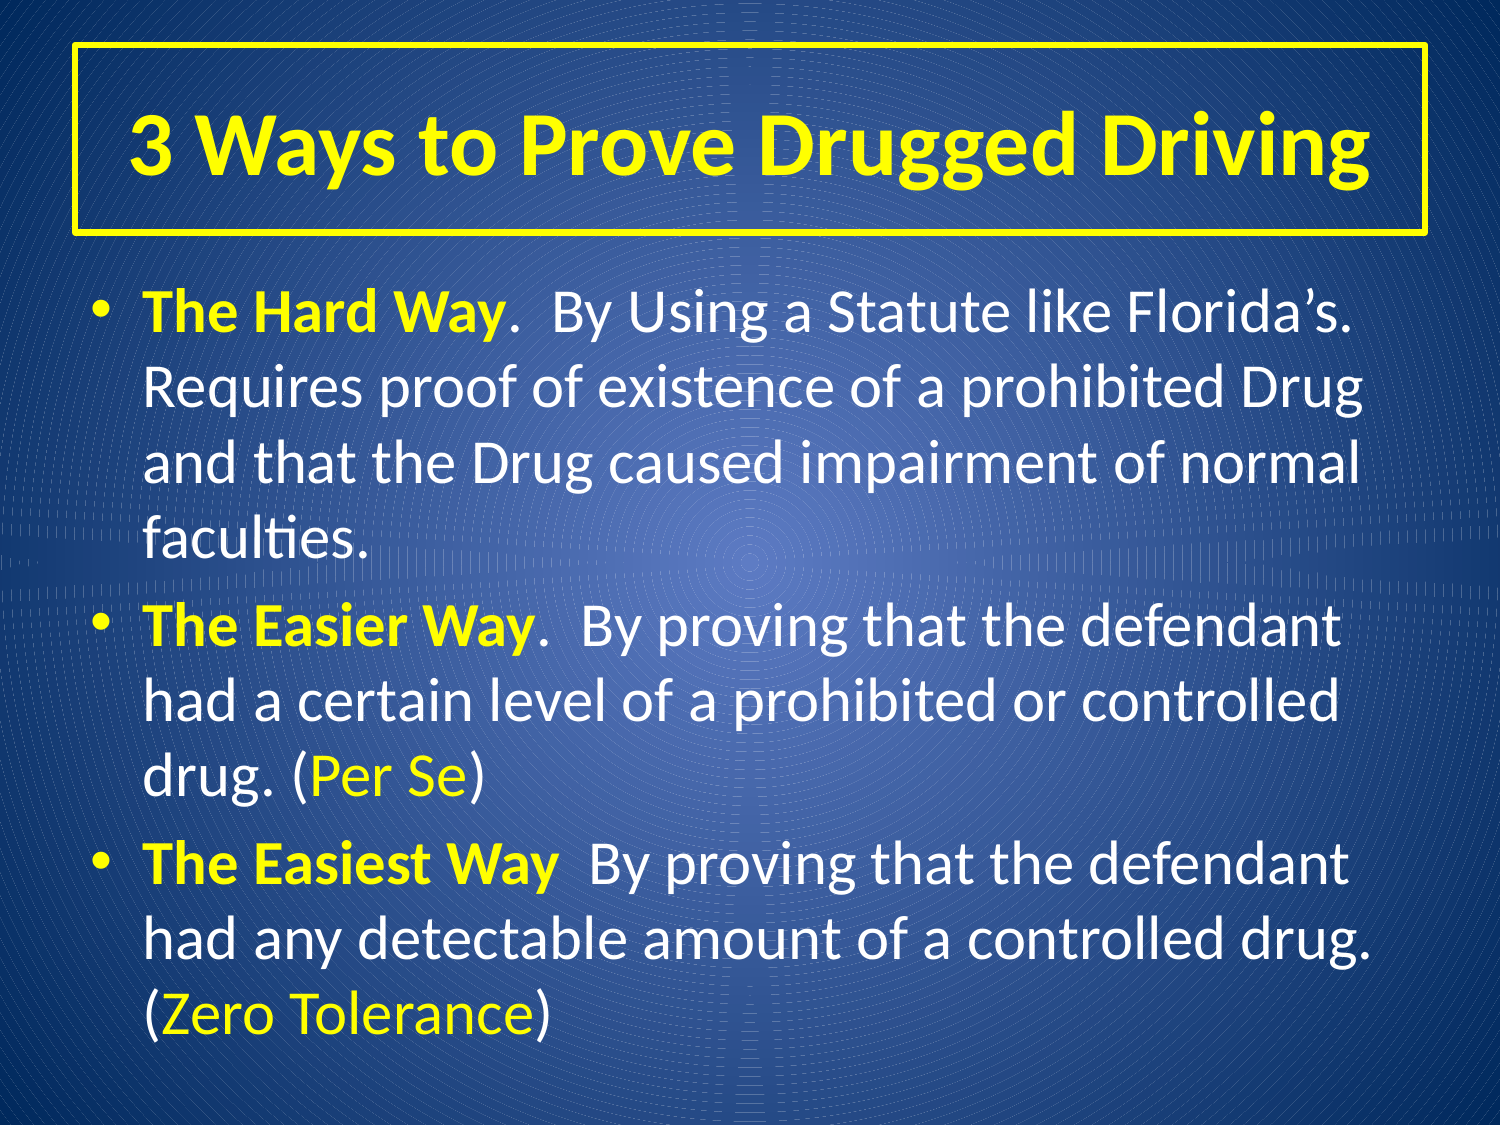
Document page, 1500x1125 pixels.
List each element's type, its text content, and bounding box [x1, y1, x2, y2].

list The Hard Way. By Using a Statute like Florida’s. Requires proof of existence of a prohibited Drug and that the Drug caused impairment of normal faculties. The Easier Way. By proving that the defendant had a certain level of a prohibited or controlled drug. (Per Se) The Easiest Way By proving that the defendant had any detectable amount of a controlled drug. (Zero Tolerance) [75, 262, 1425, 1063]
title 3 Ways to Prove Drugged Driving [75, 45, 1425, 233]
